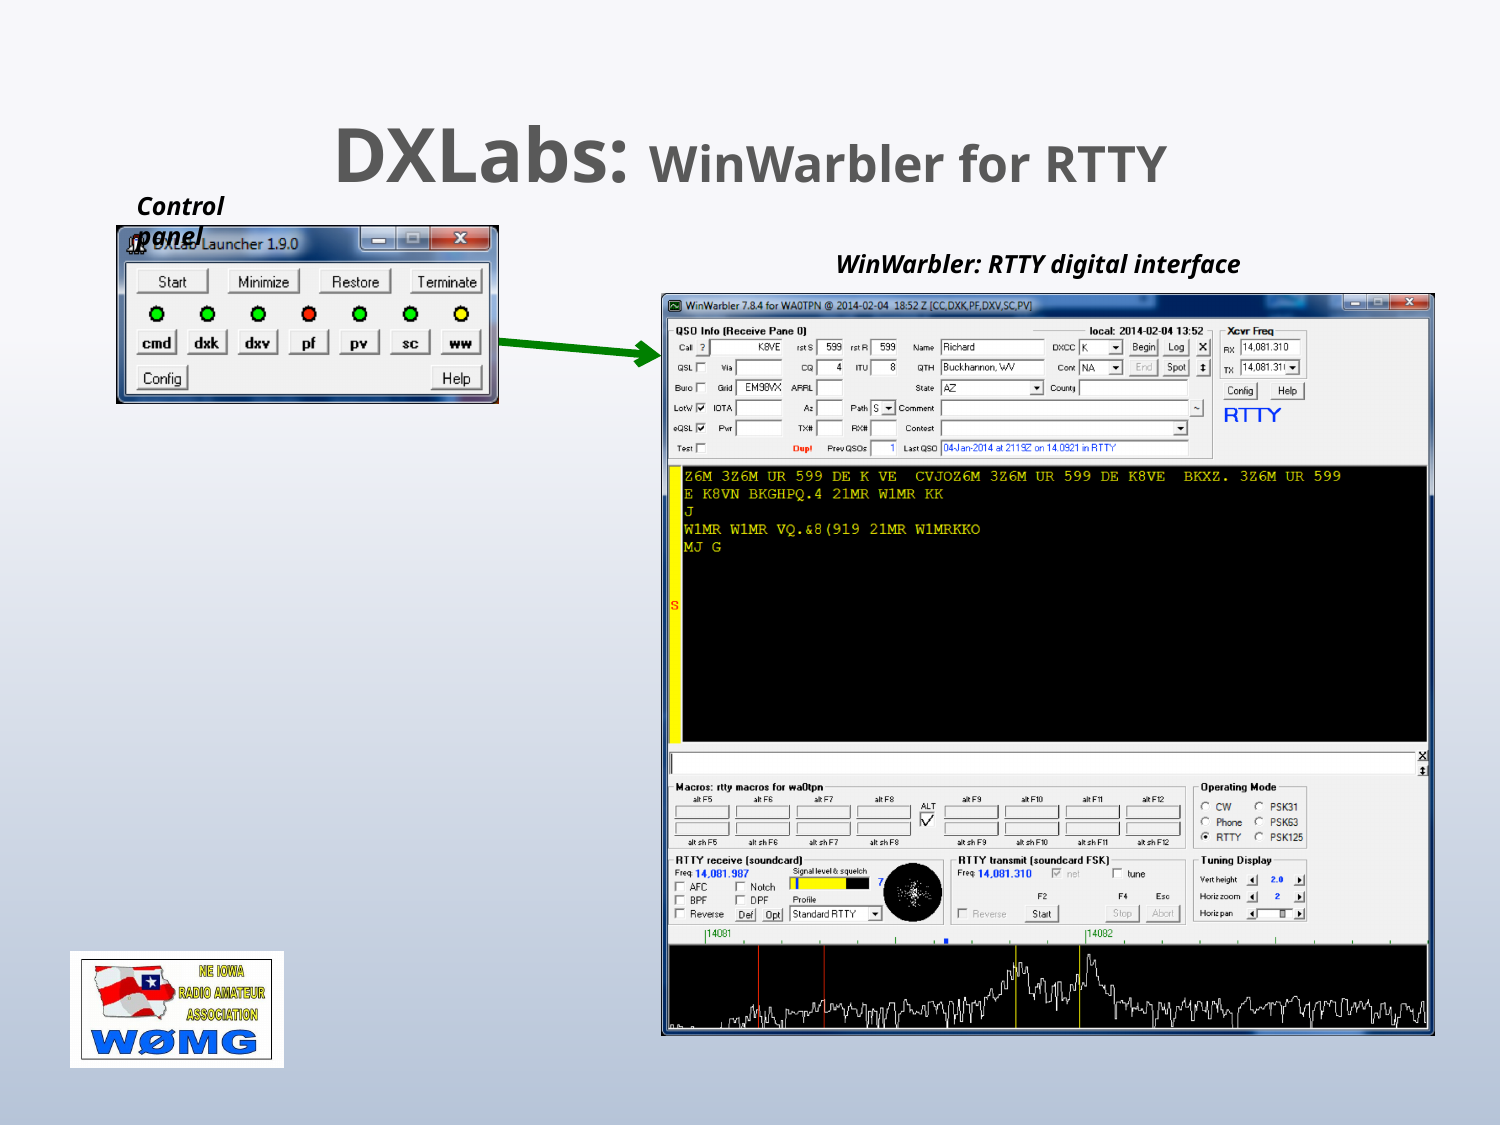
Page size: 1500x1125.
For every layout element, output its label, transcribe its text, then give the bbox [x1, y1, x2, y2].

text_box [114, 223, 501, 406]
text_box DXLabs: WinWarbler for RTTY [0, 76, 1500, 204]
text_box WinWarbler: RTTY digital interface [743, 241, 1334, 291]
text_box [659, 291, 1437, 1038]
text_box Control panel [121, 204, 300, 223]
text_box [497, 339, 659, 358]
picture [70, 951, 284, 1068]
